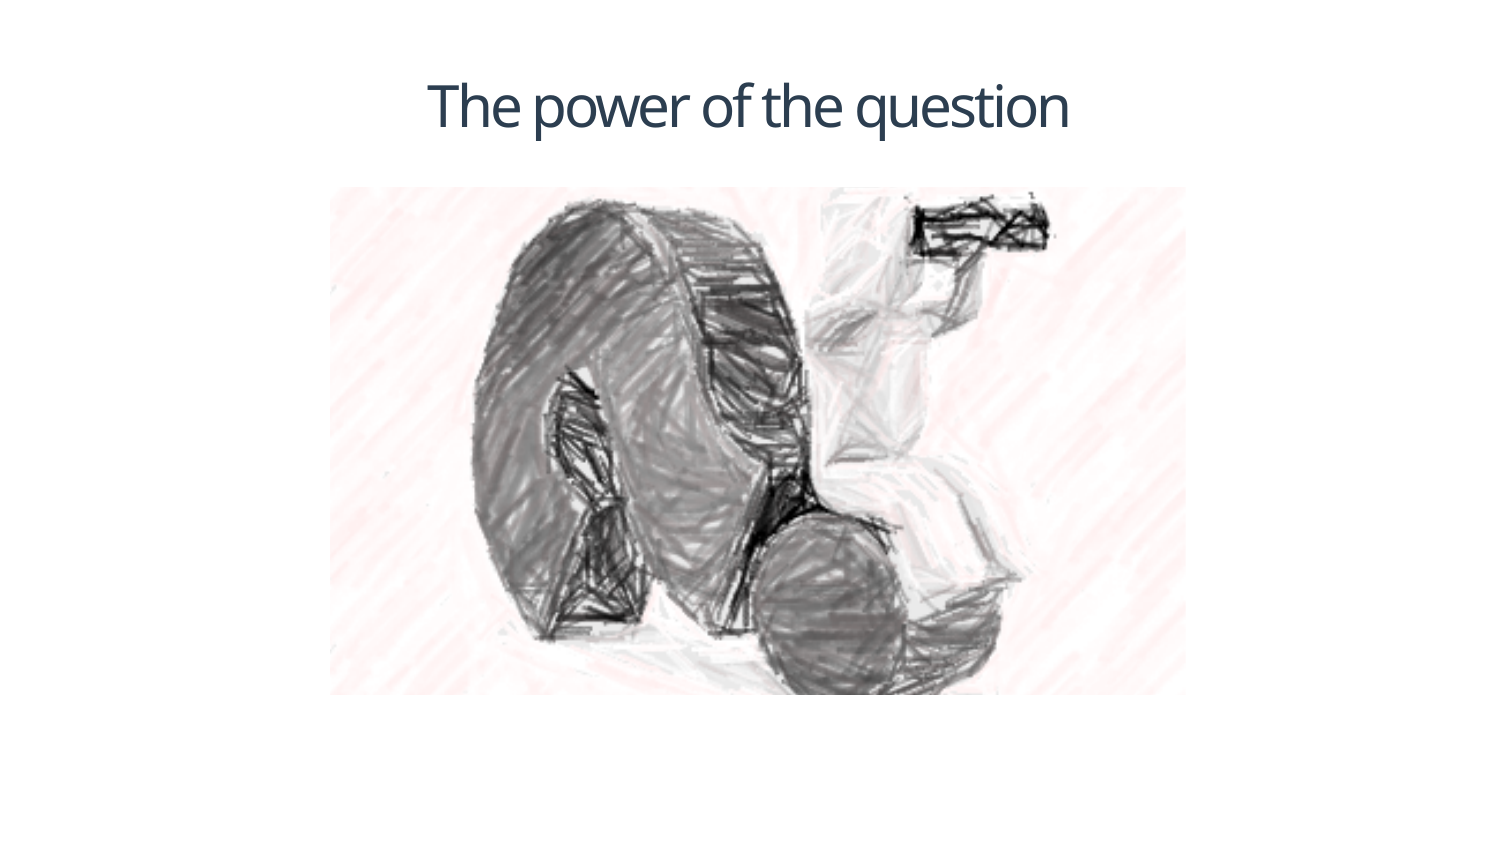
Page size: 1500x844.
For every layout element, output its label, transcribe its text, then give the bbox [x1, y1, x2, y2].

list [329, 187, 1186, 695]
title The power of the question [75, 33, 1425, 175]
